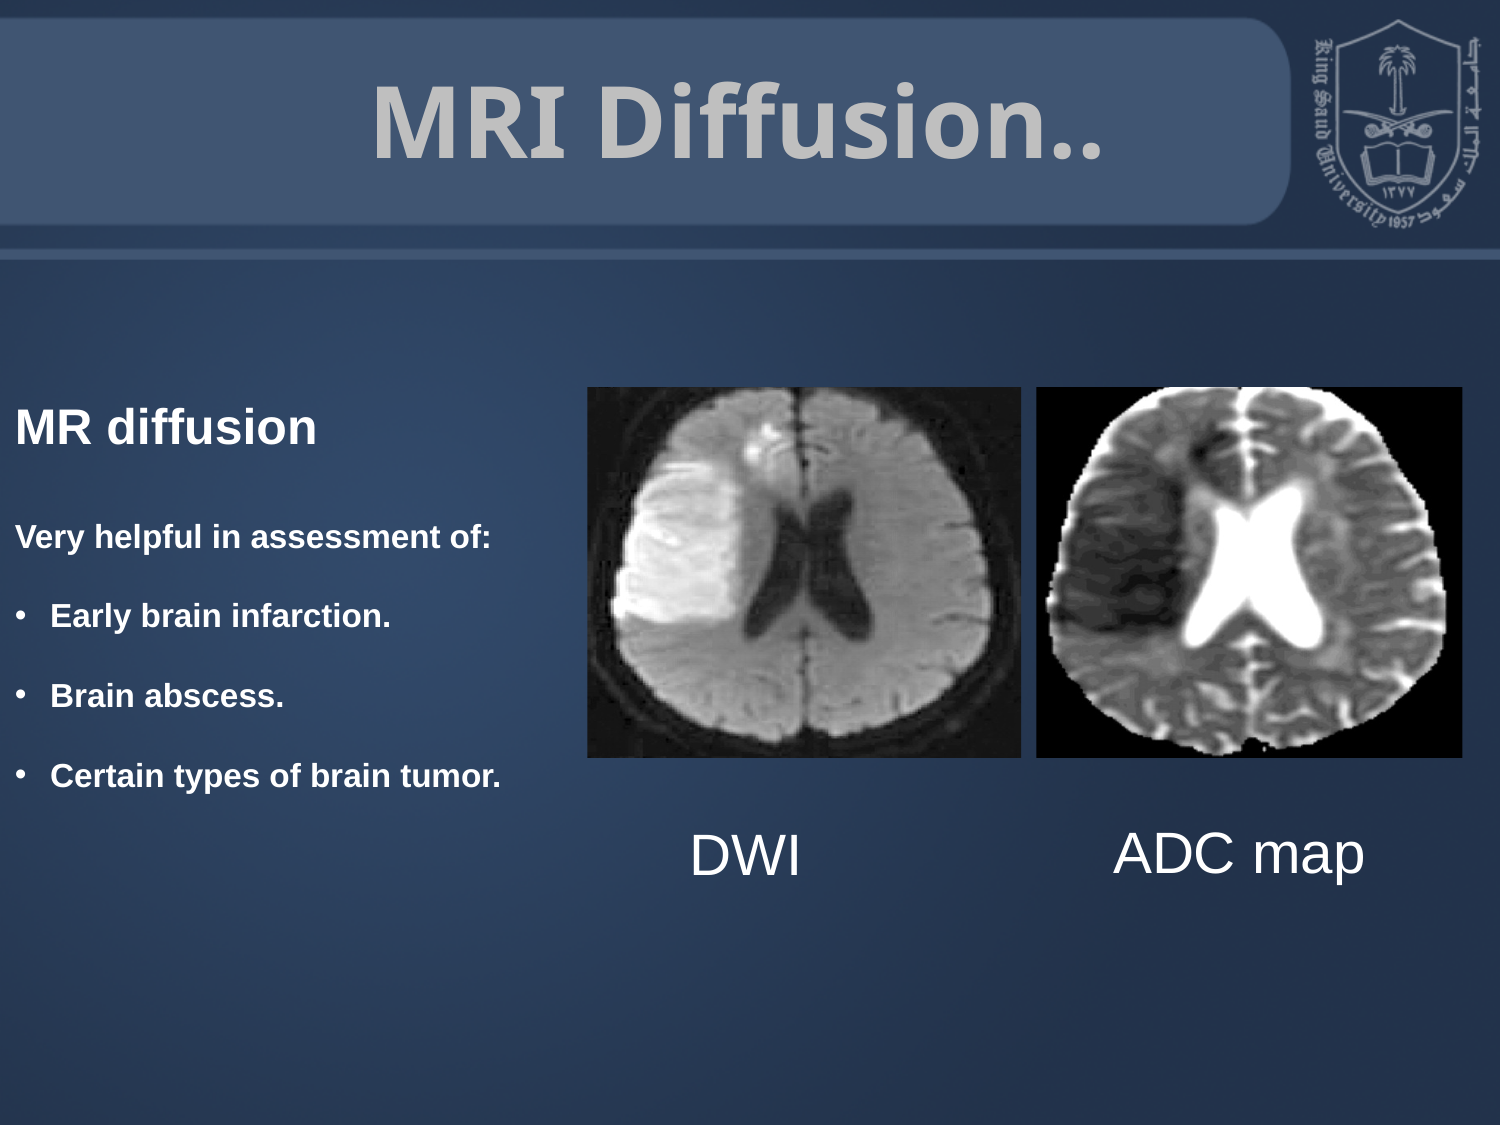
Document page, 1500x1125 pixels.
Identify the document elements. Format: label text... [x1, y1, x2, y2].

text_box MR diffusion Very helpful in assessment of: Early brain infarction. Brain abscess. Certain types of brain tumor. [0, 387, 578, 1002]
text_box MRI Diffusion.. [62, 24, 1413, 213]
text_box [587, 387, 1463, 873]
picture [0, 0, 1500, 1125]
